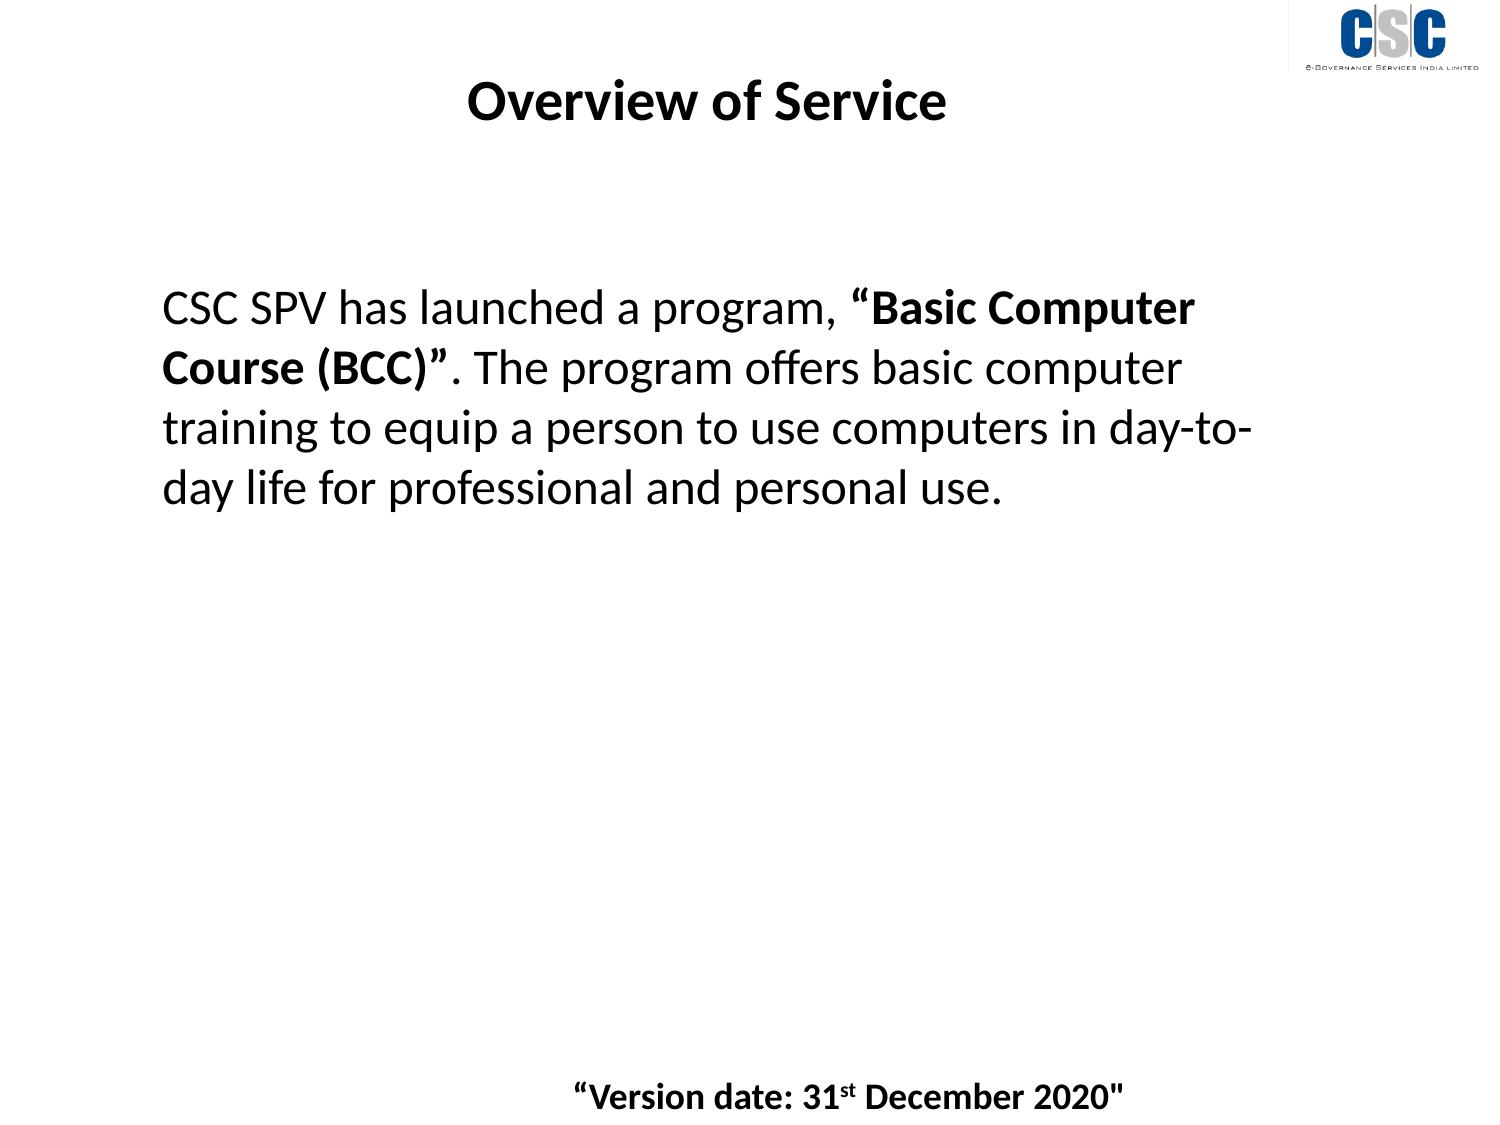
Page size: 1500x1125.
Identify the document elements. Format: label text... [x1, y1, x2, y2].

text_box [112, 265, 1467, 846]
text_box CSC SPV has launched a program, “Basic Computer Course (BCC)”. The program offers basic computer training to equip a person to use computers in day-to-day life for professional and personal use. [147, 267, 1294, 522]
text_box “Version date: 31st December 2020" [557, 1064, 1142, 1125]
picture [1287, 0, 1500, 83]
text_box Overview of Service [452, 54, 964, 220]
